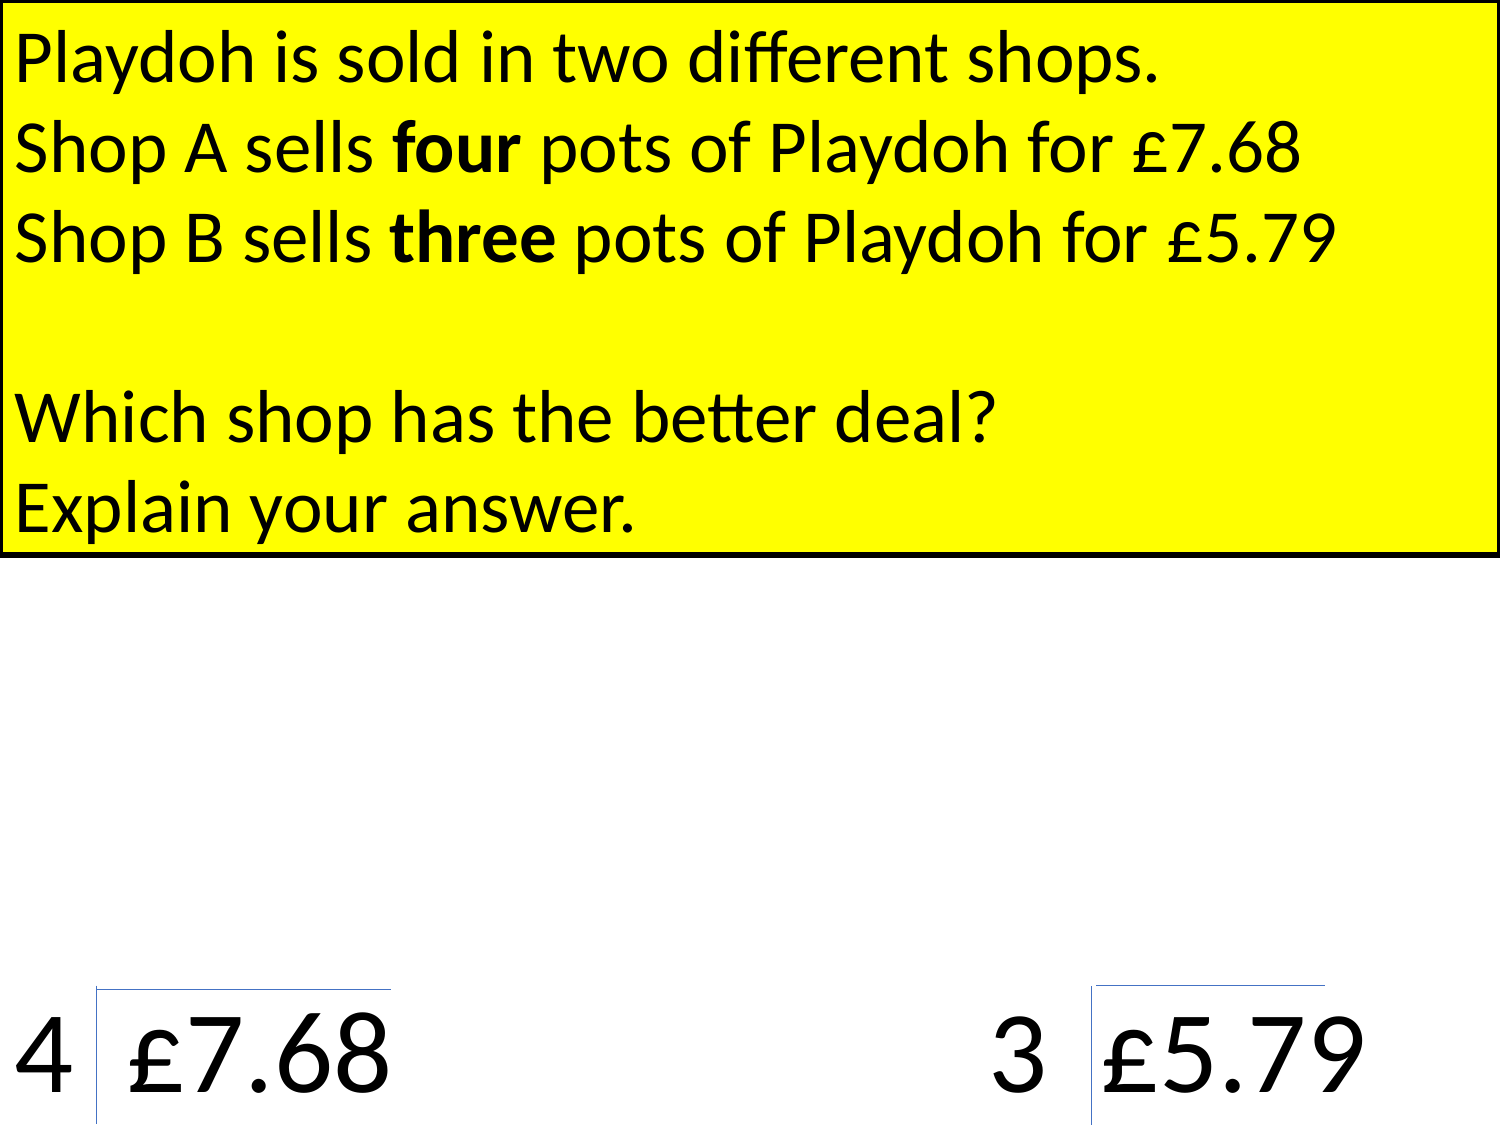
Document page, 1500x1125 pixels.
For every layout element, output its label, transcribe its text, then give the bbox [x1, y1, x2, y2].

text_box 3 £5.79 [973, 968, 1500, 1124]
text_box Playdoh is sold in two different shops. Shop A sells four pots of Playdoh for £7.68 Shop B sells three pots of Playdoh for £5.79 Which shop has the better deal? Explain your answer. [0, 0, 1500, 555]
text_box 4 £7.68 [0, 968, 678, 1124]
